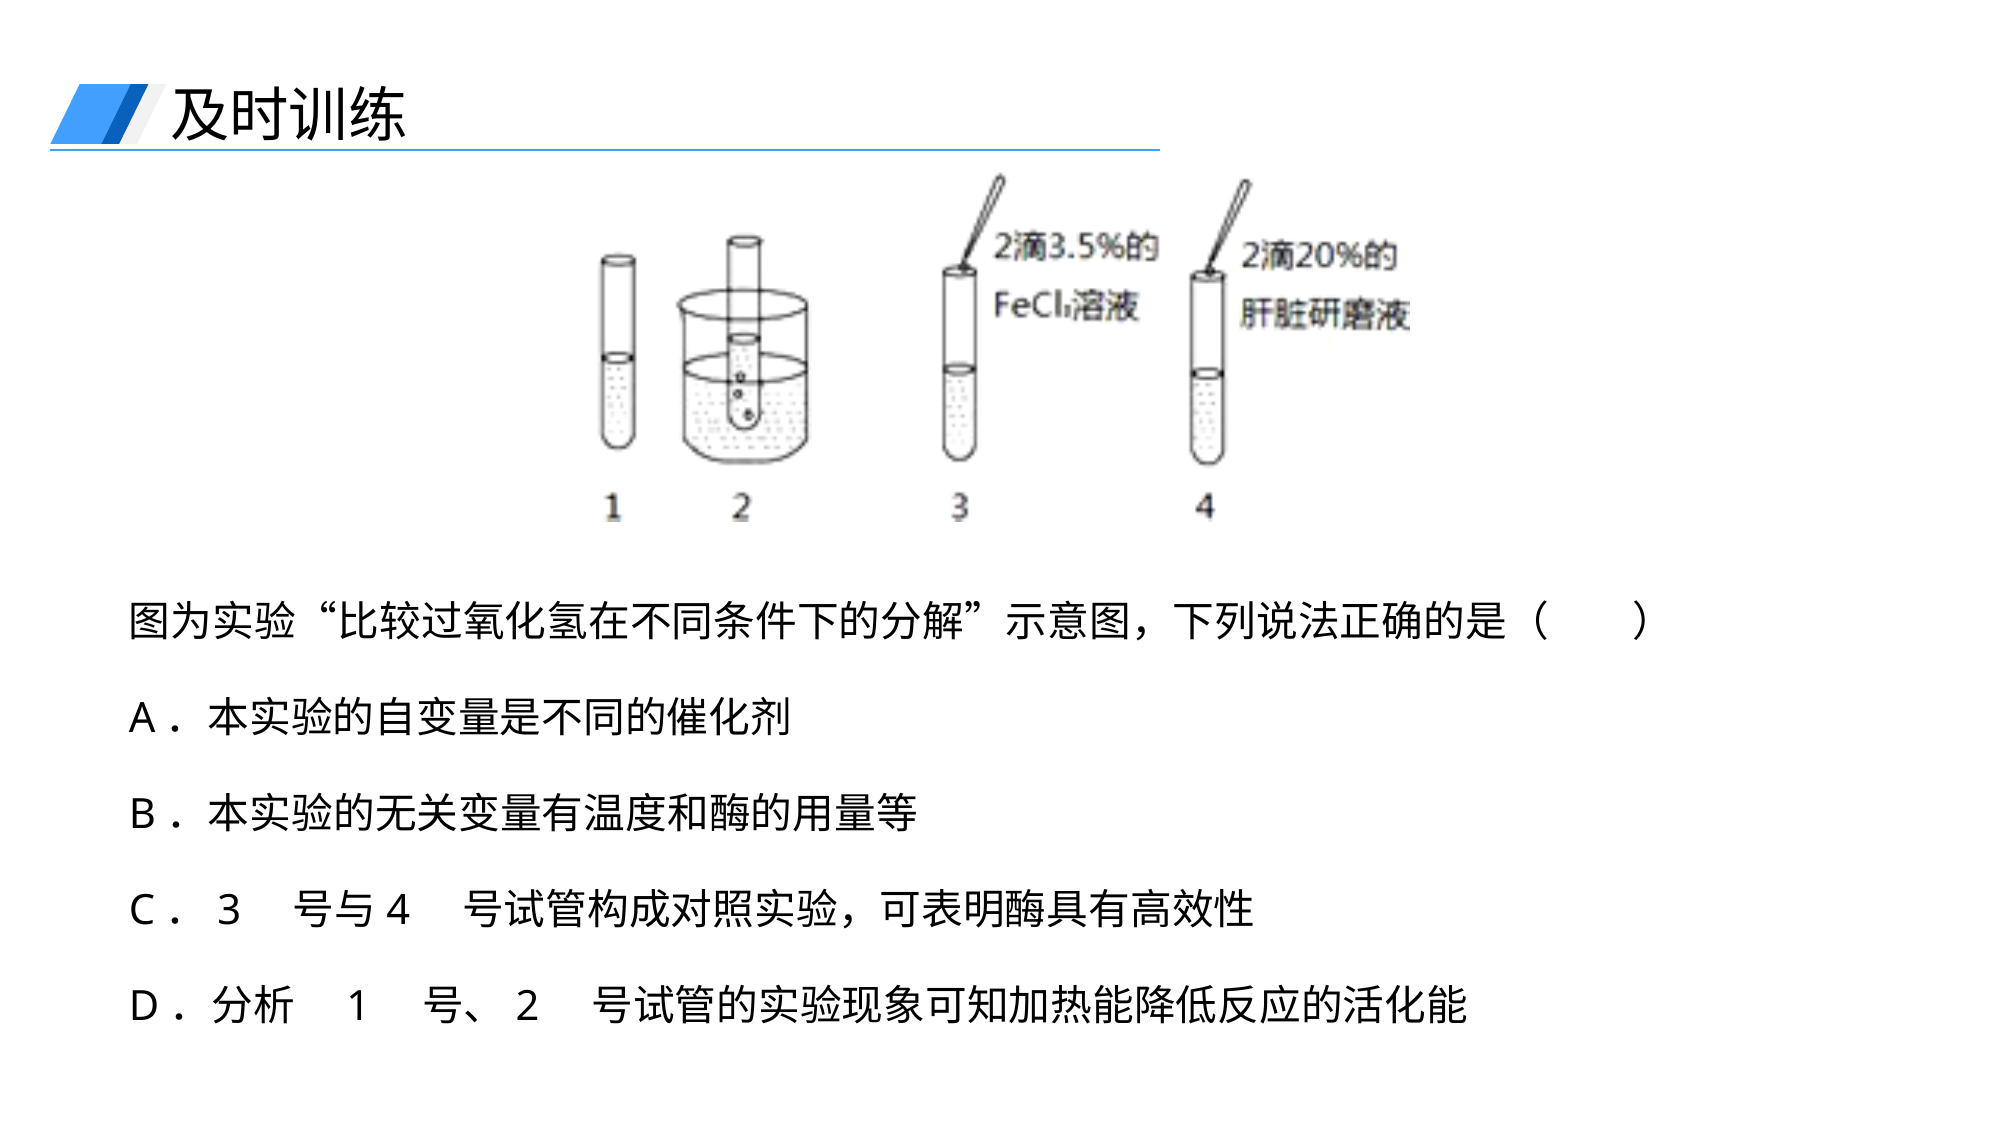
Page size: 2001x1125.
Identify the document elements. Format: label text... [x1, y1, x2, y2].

title 及时训练 [155, 77, 700, 157]
picture [593, 168, 1410, 522]
list 图为实验“比较过氧化氢在不同条件下的分解”示意图，下列说法正确的是（ ） A．本实验的自变量是不同的催化剂 B．本实验的无关变量有温度和酶的用量等 C．3 号与4 号试管构成对照实验，可表明酶具有高效性 D．分析 1 号、2 号试管的实验现象可知加热能降低反应的活化能 [114, 562, 1890, 1048]
